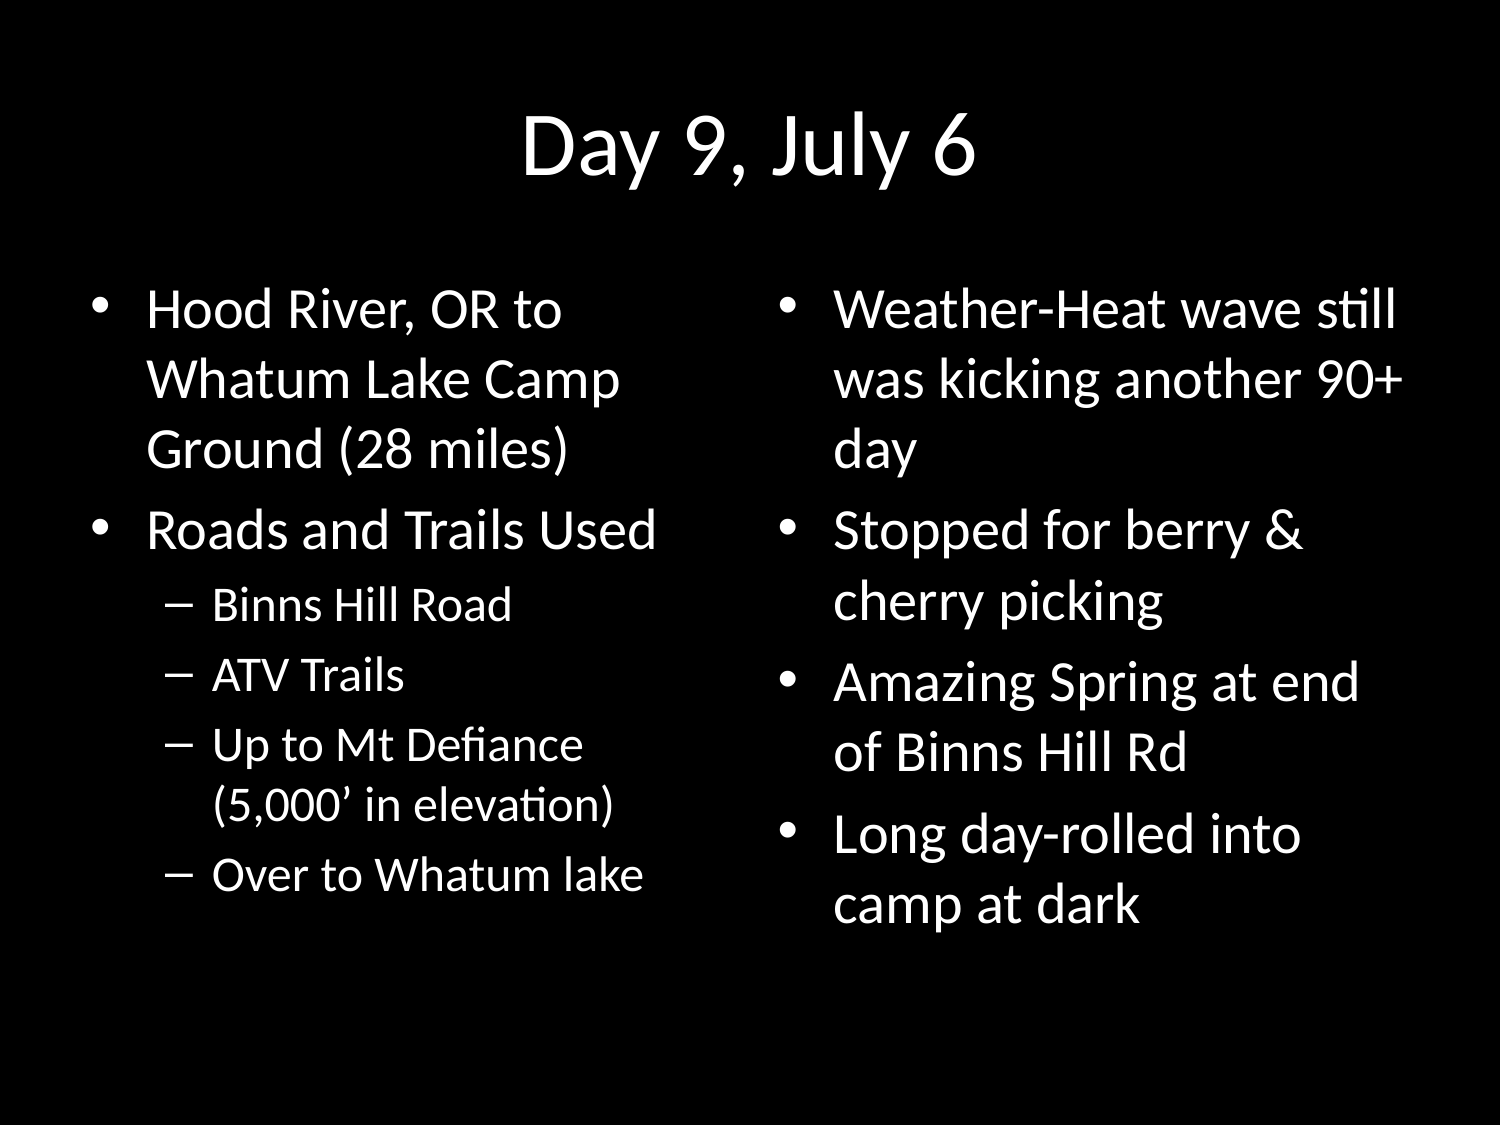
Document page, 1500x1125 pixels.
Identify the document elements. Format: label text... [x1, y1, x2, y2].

list Weather-Heat wave still was kicking another 90+ day Stopped for berry & cherry picking Amazing Spring at end of Binns Hill Rd Long day-rolled into camp at dark [762, 262, 1425, 1005]
list Hood River, OR to Whatum Lake Camp Ground (28 miles) Roads and Trails Used Binns Hill Road ATV Trails Up to Mt Defiance (5,000’ in elevation) Over to Whatum lake [75, 262, 738, 1005]
title Day 9, July 6 [75, 45, 1425, 233]
